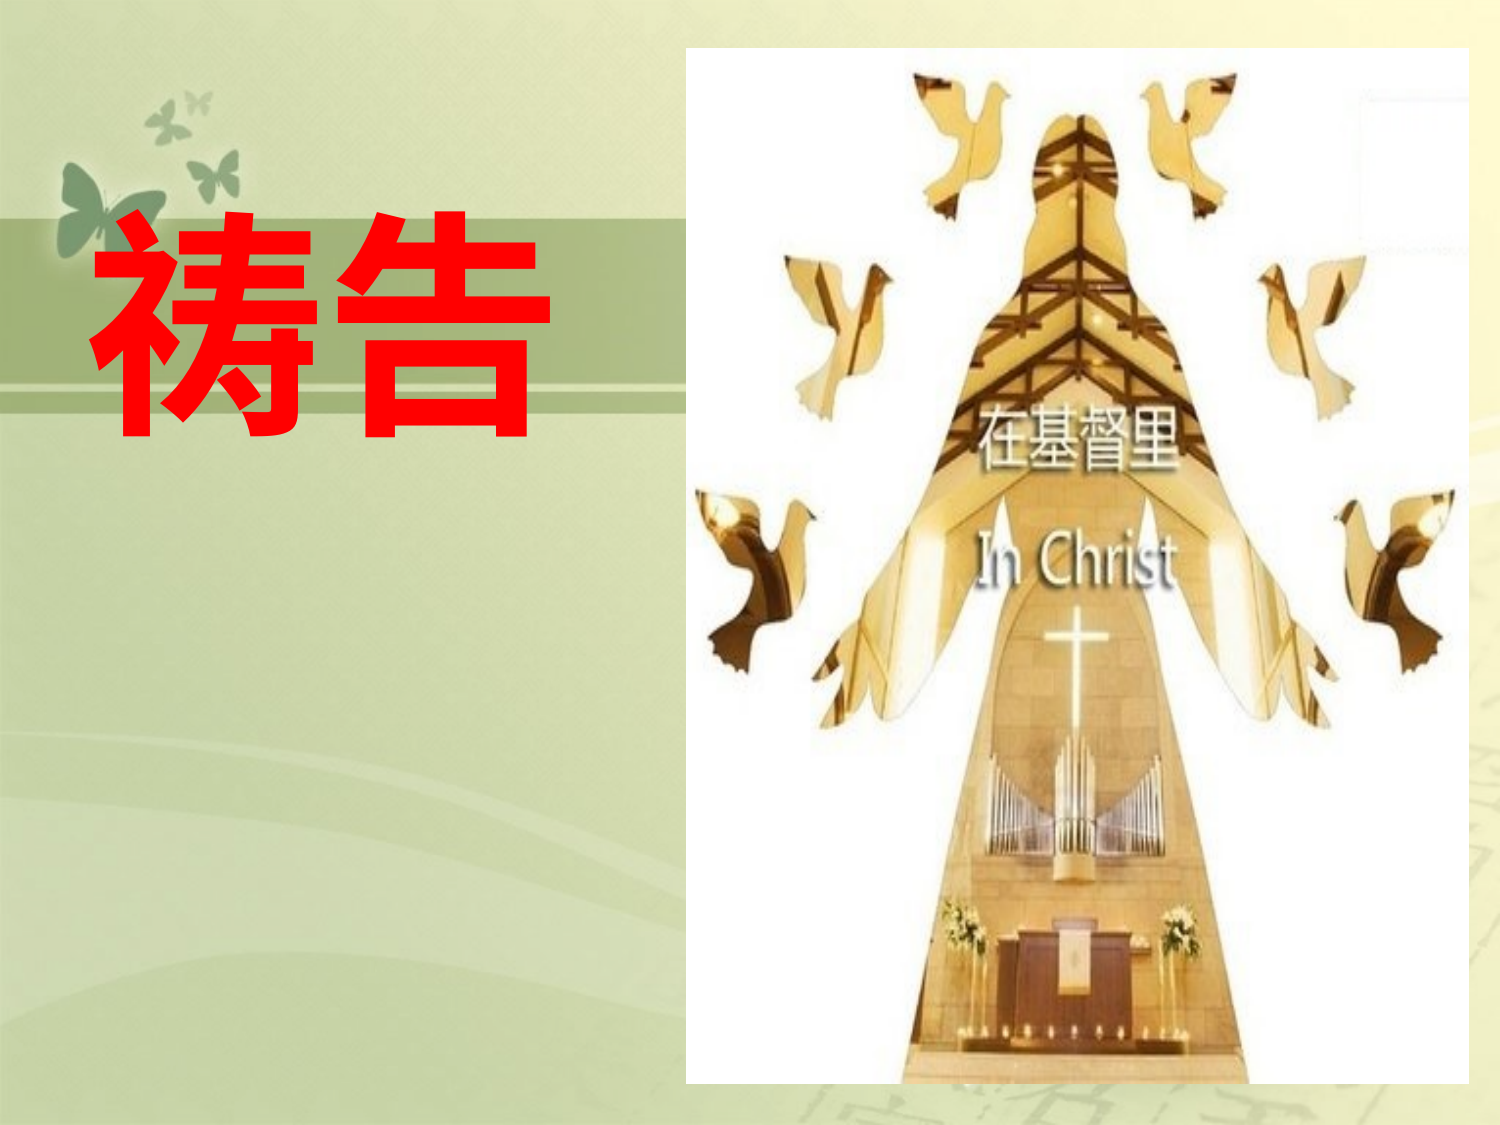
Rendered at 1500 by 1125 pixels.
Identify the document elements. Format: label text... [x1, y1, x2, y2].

title 祷告 [0, 225, 650, 414]
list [685, 48, 1469, 1084]
